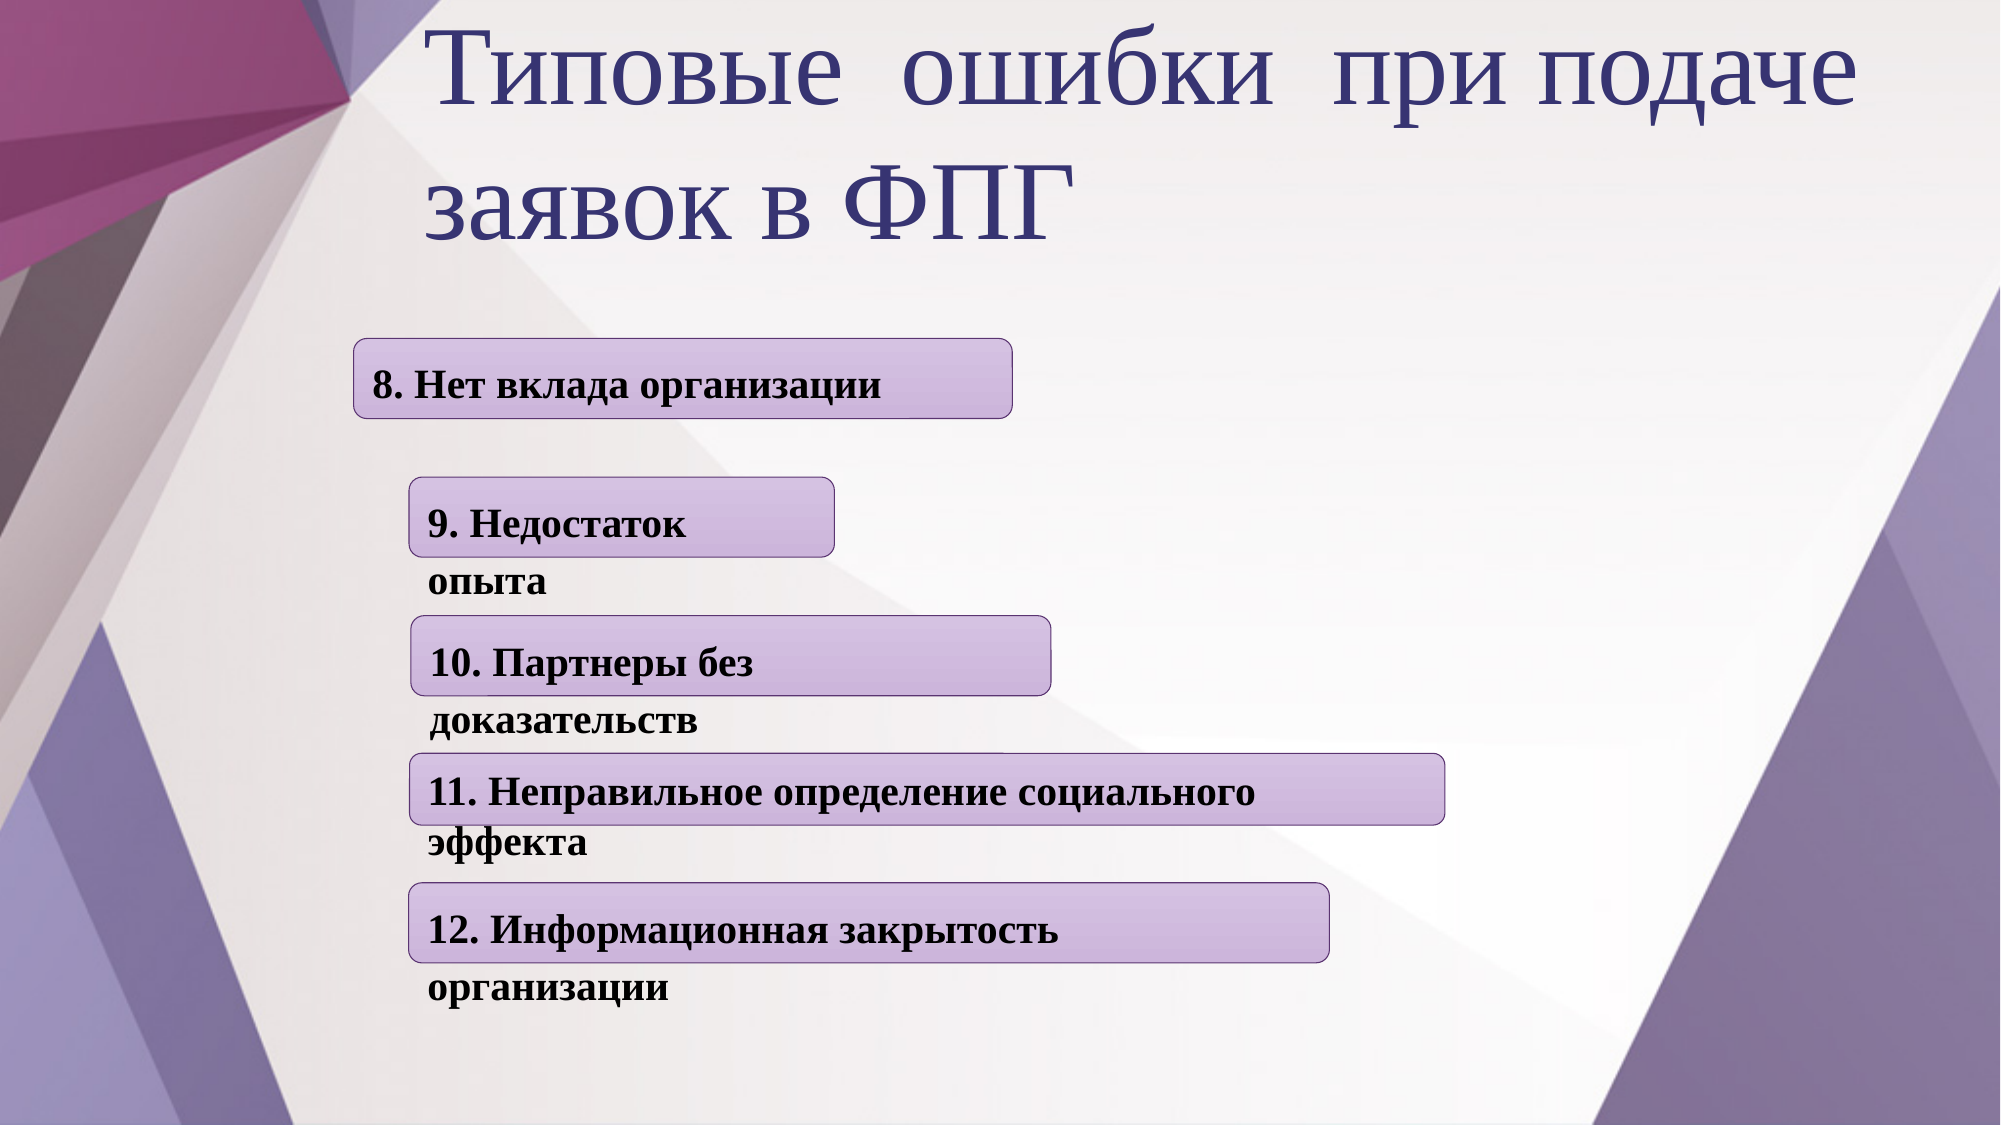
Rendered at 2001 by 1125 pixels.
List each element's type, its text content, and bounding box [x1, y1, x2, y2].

text_box Типовые ошибки при подаче заявок в ФПГ [408, 0, 1981, 270]
text_box 9. Недостаток опыта [408, 476, 835, 558]
picture [0, 0, 2001, 1125]
text_box 8. Нет вклада организации [353, 337, 1013, 420]
text_box 10. Партнеры без доказательств [410, 615, 1052, 697]
text_box 11. Неправильное определение социального эффекта [408, 752, 1446, 826]
text_box 12. Информационная закрытость организации [408, 882, 1330, 964]
